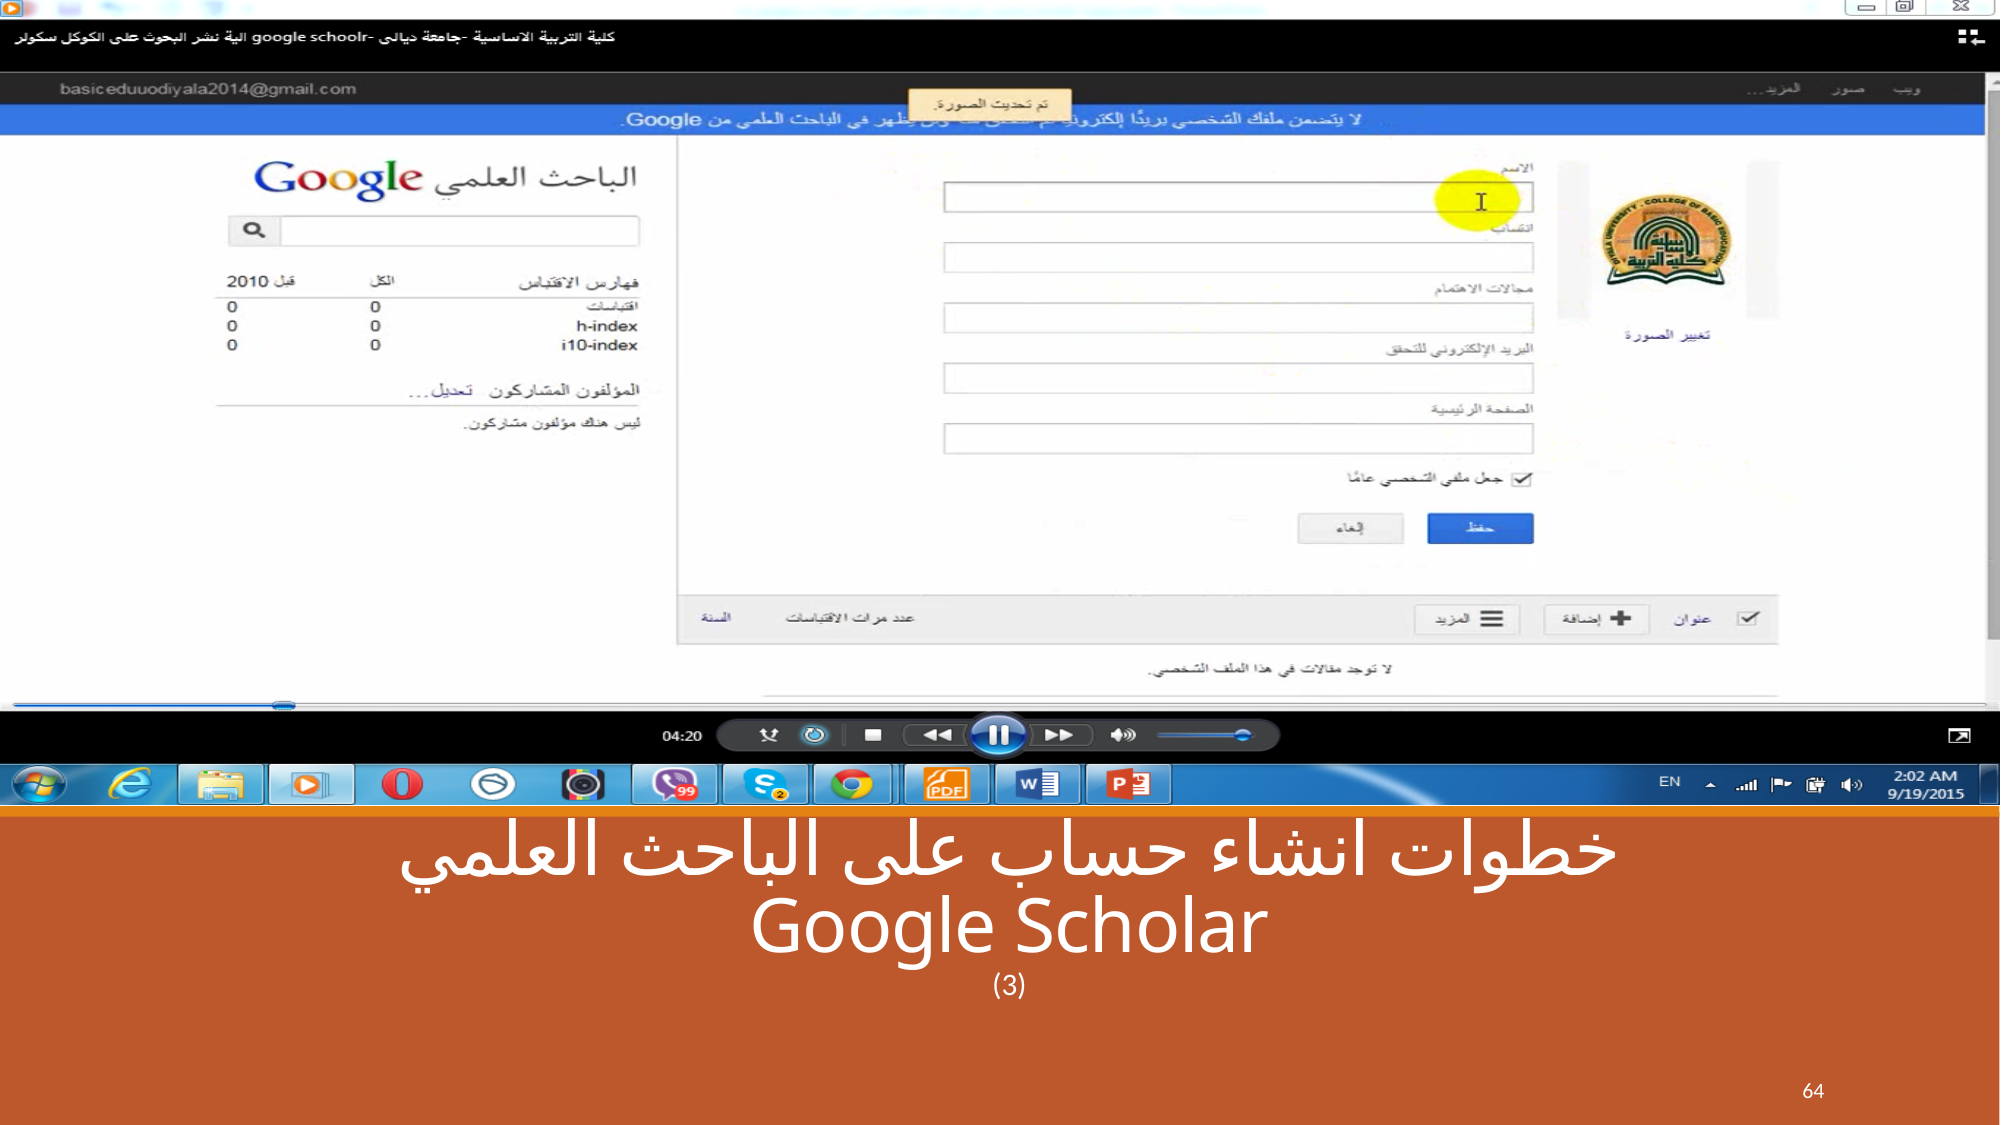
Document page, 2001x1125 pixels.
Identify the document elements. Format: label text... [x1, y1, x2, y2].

slide_number 64 [1624, 1059, 1840, 1120]
list (3) [180, 968, 1839, 1067]
picture [0, 0, 2000, 805]
title خطوات انشاء حساب على الباحث العلمي Google Scholar [180, 832, 1839, 968]
